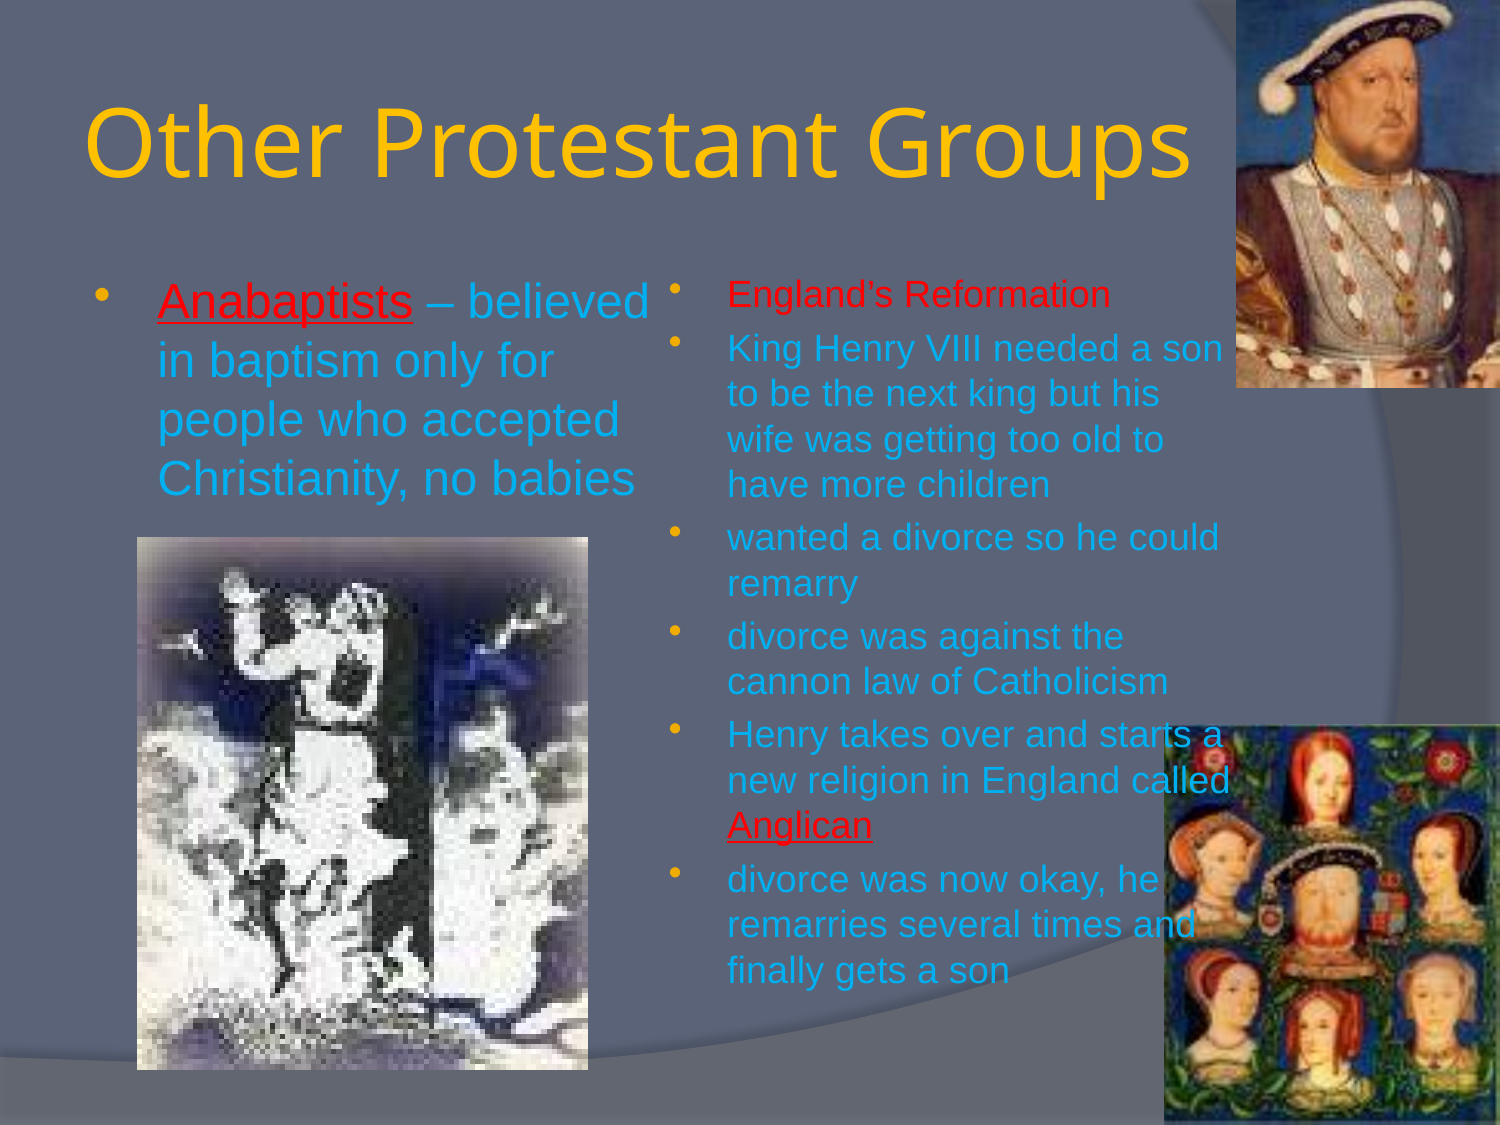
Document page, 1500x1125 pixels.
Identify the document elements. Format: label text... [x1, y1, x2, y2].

title Other Protestant Groups [75, 45, 1227, 233]
list England’s Reformation King Henry VIII needed a son to be the next king but his wife was getting too old to have more children wanted a divorce so he could remarry divorce was against the cannon law of Catholicism Henry takes over and starts a new religion in England called Anglican divorce was now okay, he remarries several times and finally gets a son [650, 262, 1250, 1005]
picture [1164, 724, 1500, 1125]
picture [1236, 0, 1500, 388]
picture [137, 537, 588, 1070]
list Anabaptists – believed in baptism only for people who accepted Christianity, no babies [75, 262, 650, 525]
